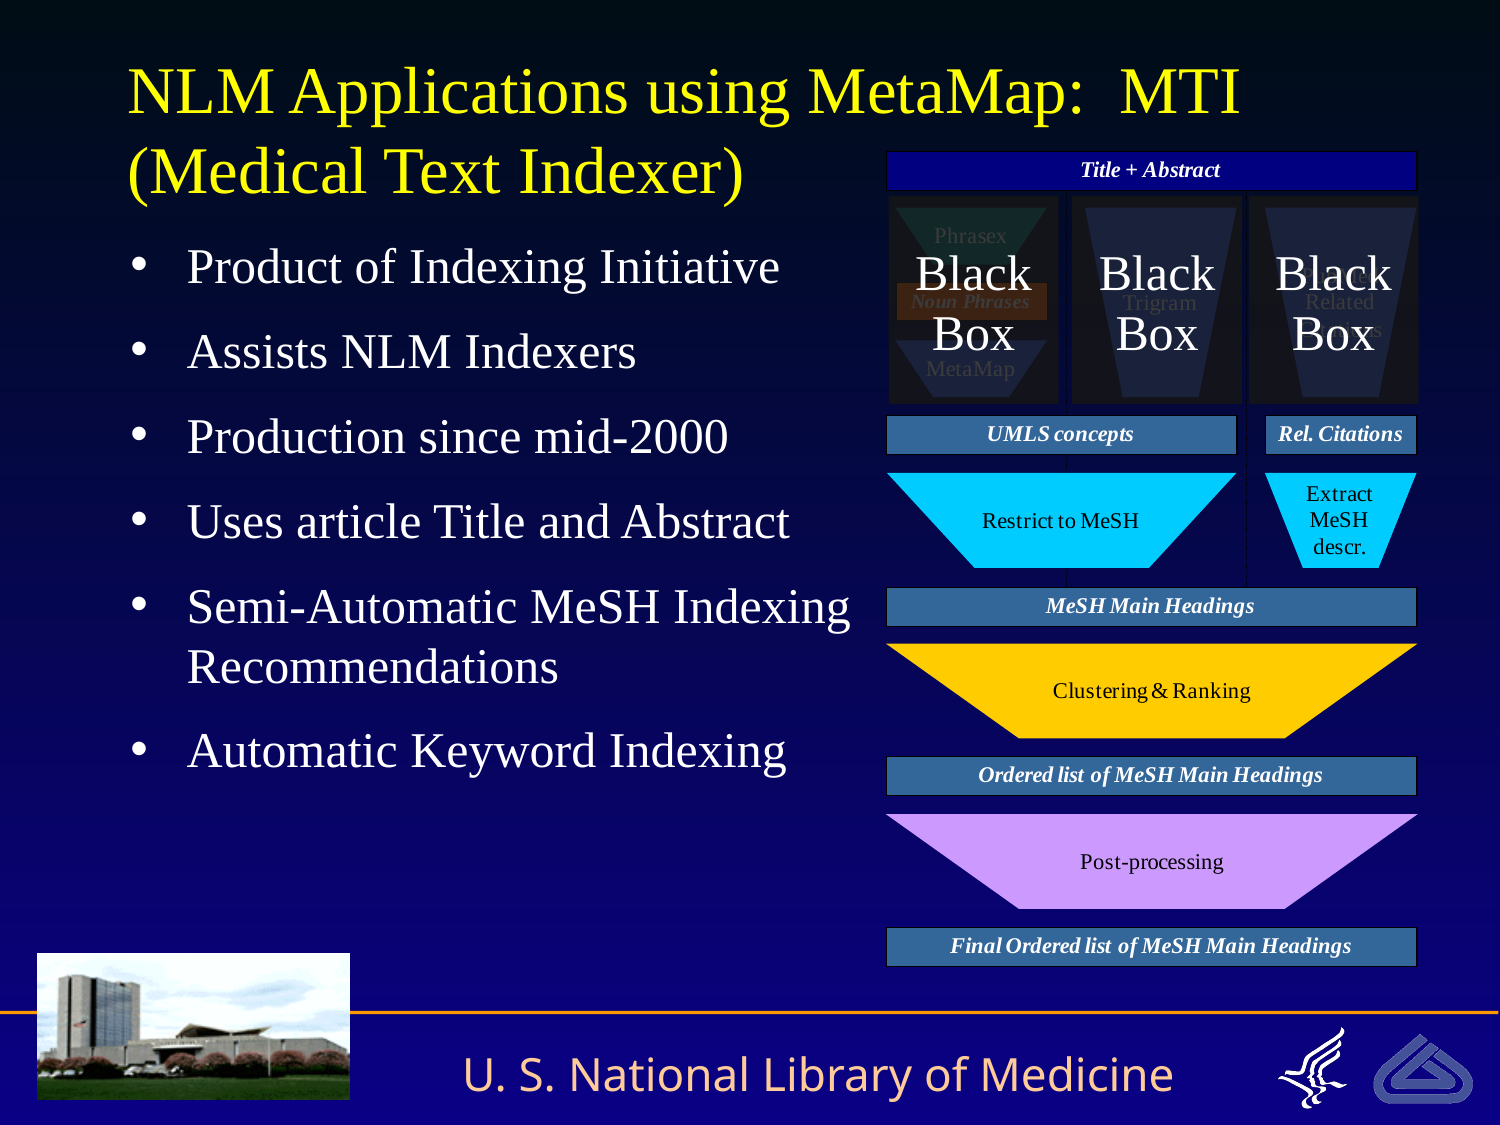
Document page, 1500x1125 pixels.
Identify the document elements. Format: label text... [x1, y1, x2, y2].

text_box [888, 195, 1419, 405]
picture [884, 148, 1418, 968]
text_box Product of Indexing Initiative Assists NLM Indexers Production since mid-2000 Uses article Title and Abstract Semi-Automatic MeSH Indexing Recommendations Automatic Keyword Indexing [115, 225, 884, 1004]
picture [1275, 1024, 1351, 1114]
title NLM Applications using MetaMap: MTI (Medical Text Indexer) [112, 37, 1388, 215]
picture [37, 953, 350, 1100]
picture [1370, 1029, 1477, 1109]
